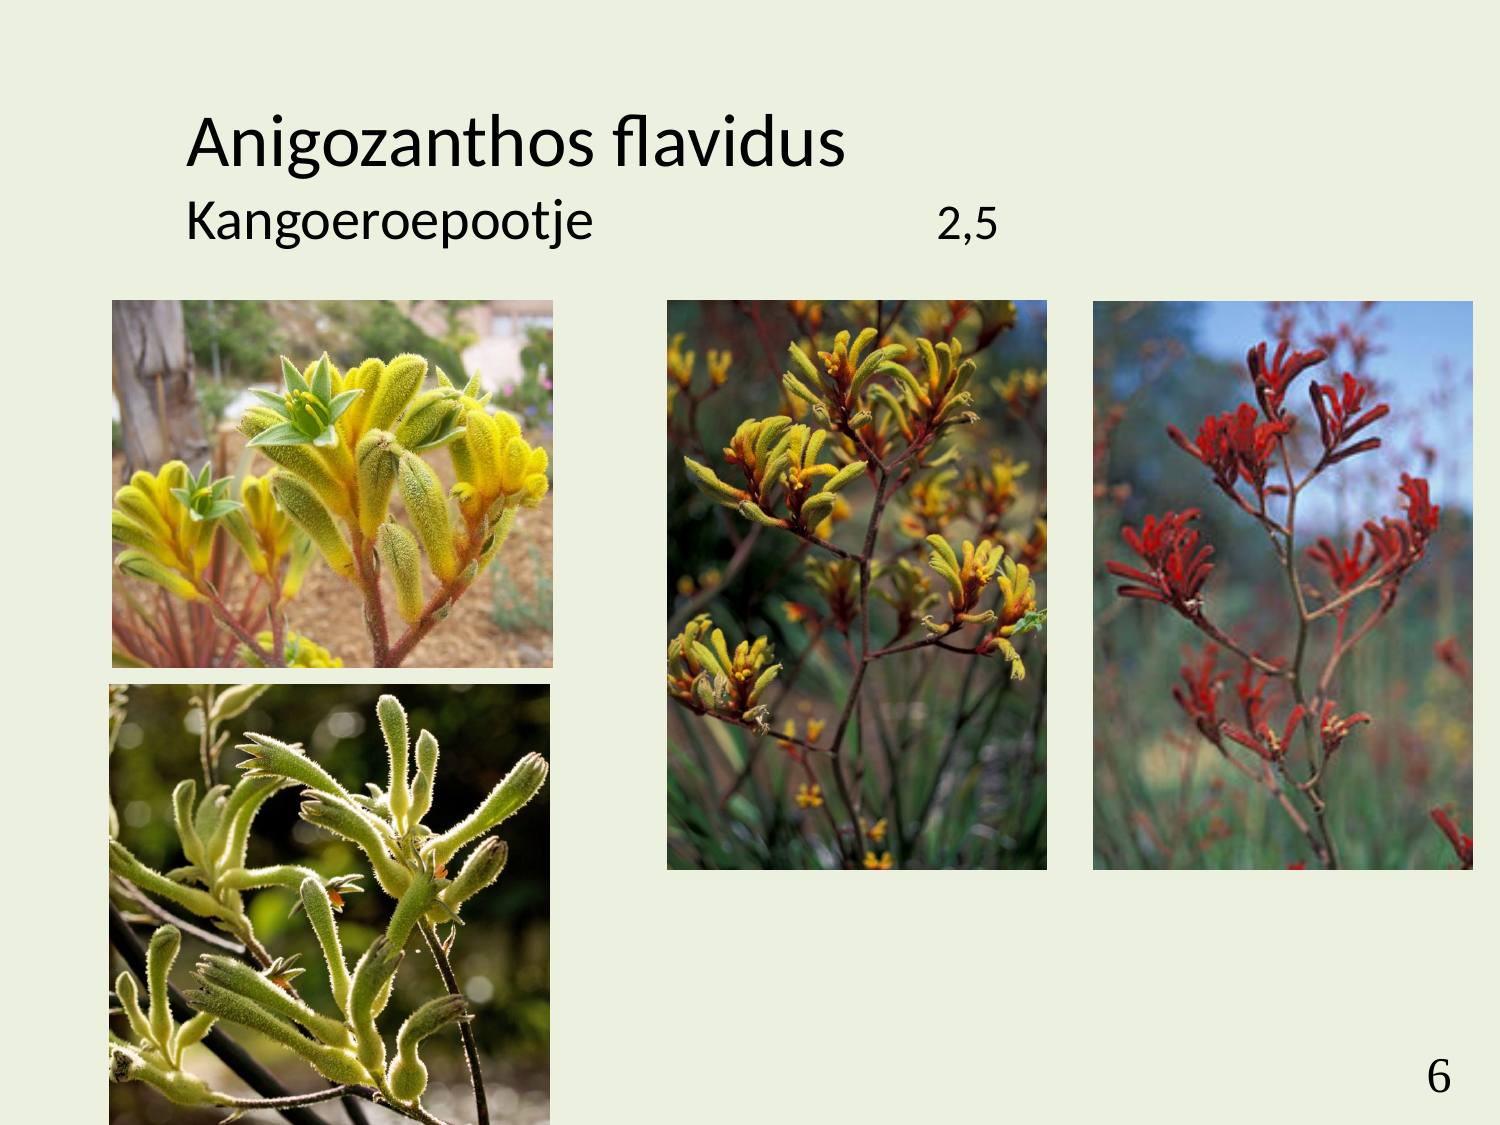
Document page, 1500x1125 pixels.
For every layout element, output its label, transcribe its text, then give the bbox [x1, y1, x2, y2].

picture [108, 684, 550, 1125]
picture [667, 300, 1048, 870]
picture [111, 300, 553, 669]
text_box 6 [1411, 1034, 1500, 1110]
picture [1093, 301, 1473, 870]
title Anigozanthos flavidus Kangoeroepootje 2,5 [170, 42, 1284, 301]
